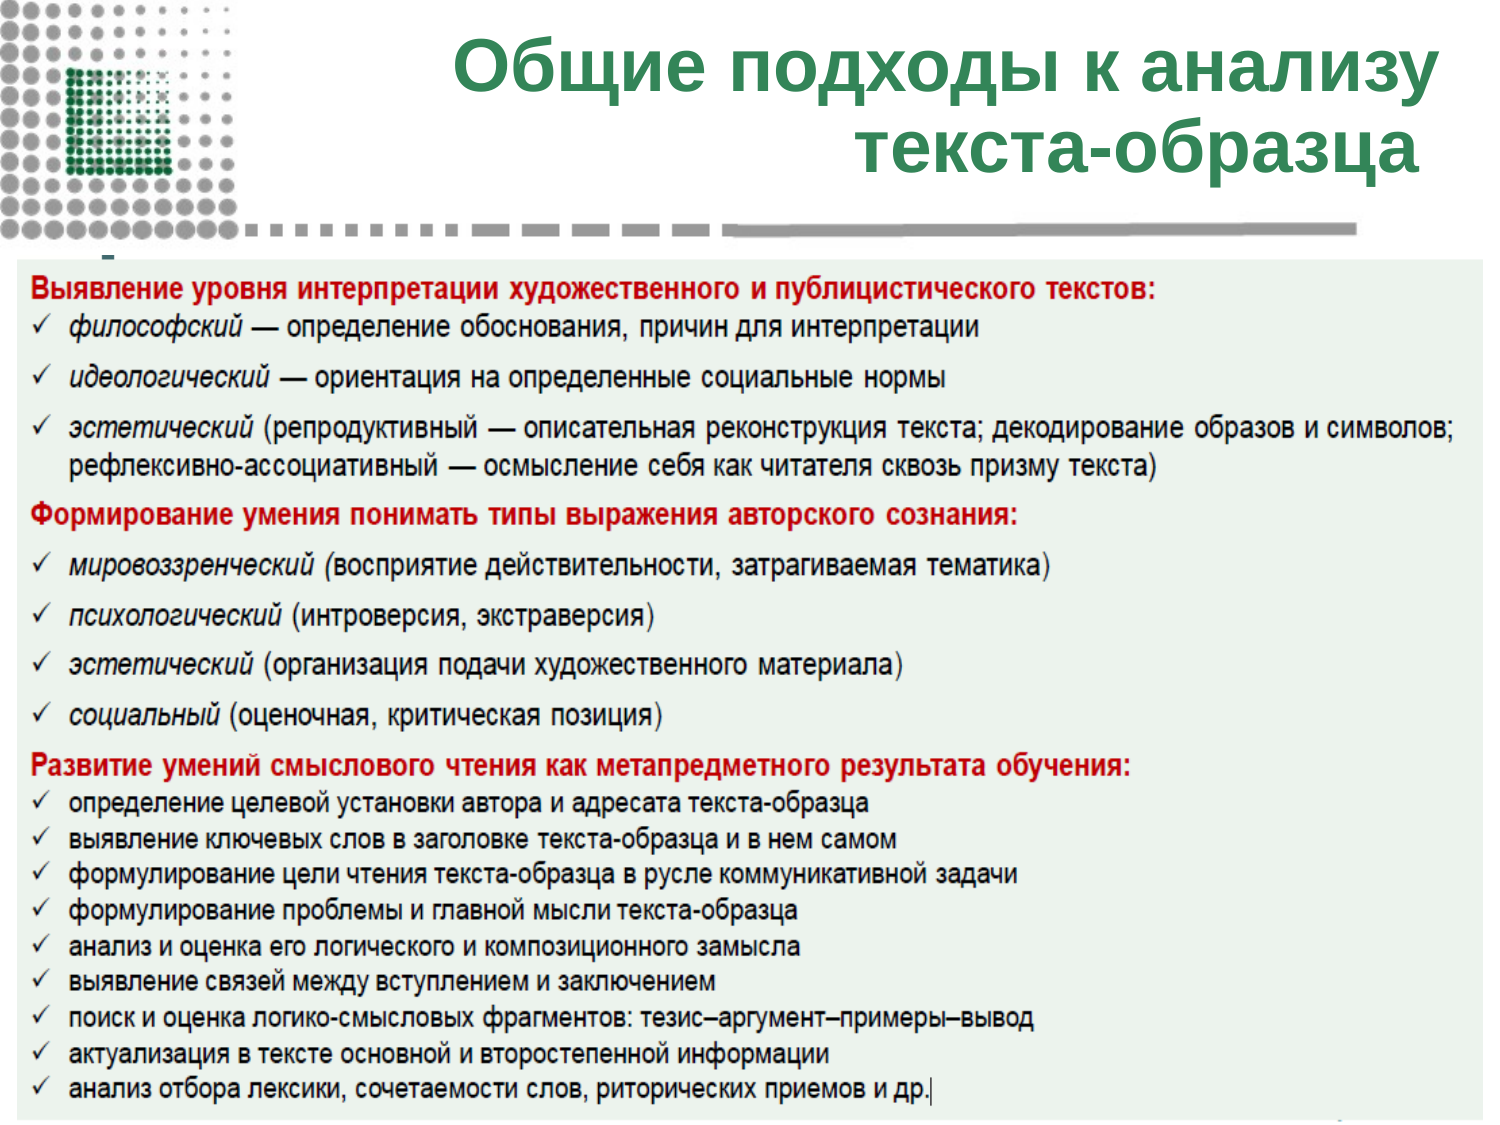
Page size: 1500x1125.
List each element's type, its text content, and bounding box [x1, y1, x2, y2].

picture [0, 0, 1500, 1125]
title Общие подходы к анализу текста-образца [279, 0, 1456, 217]
